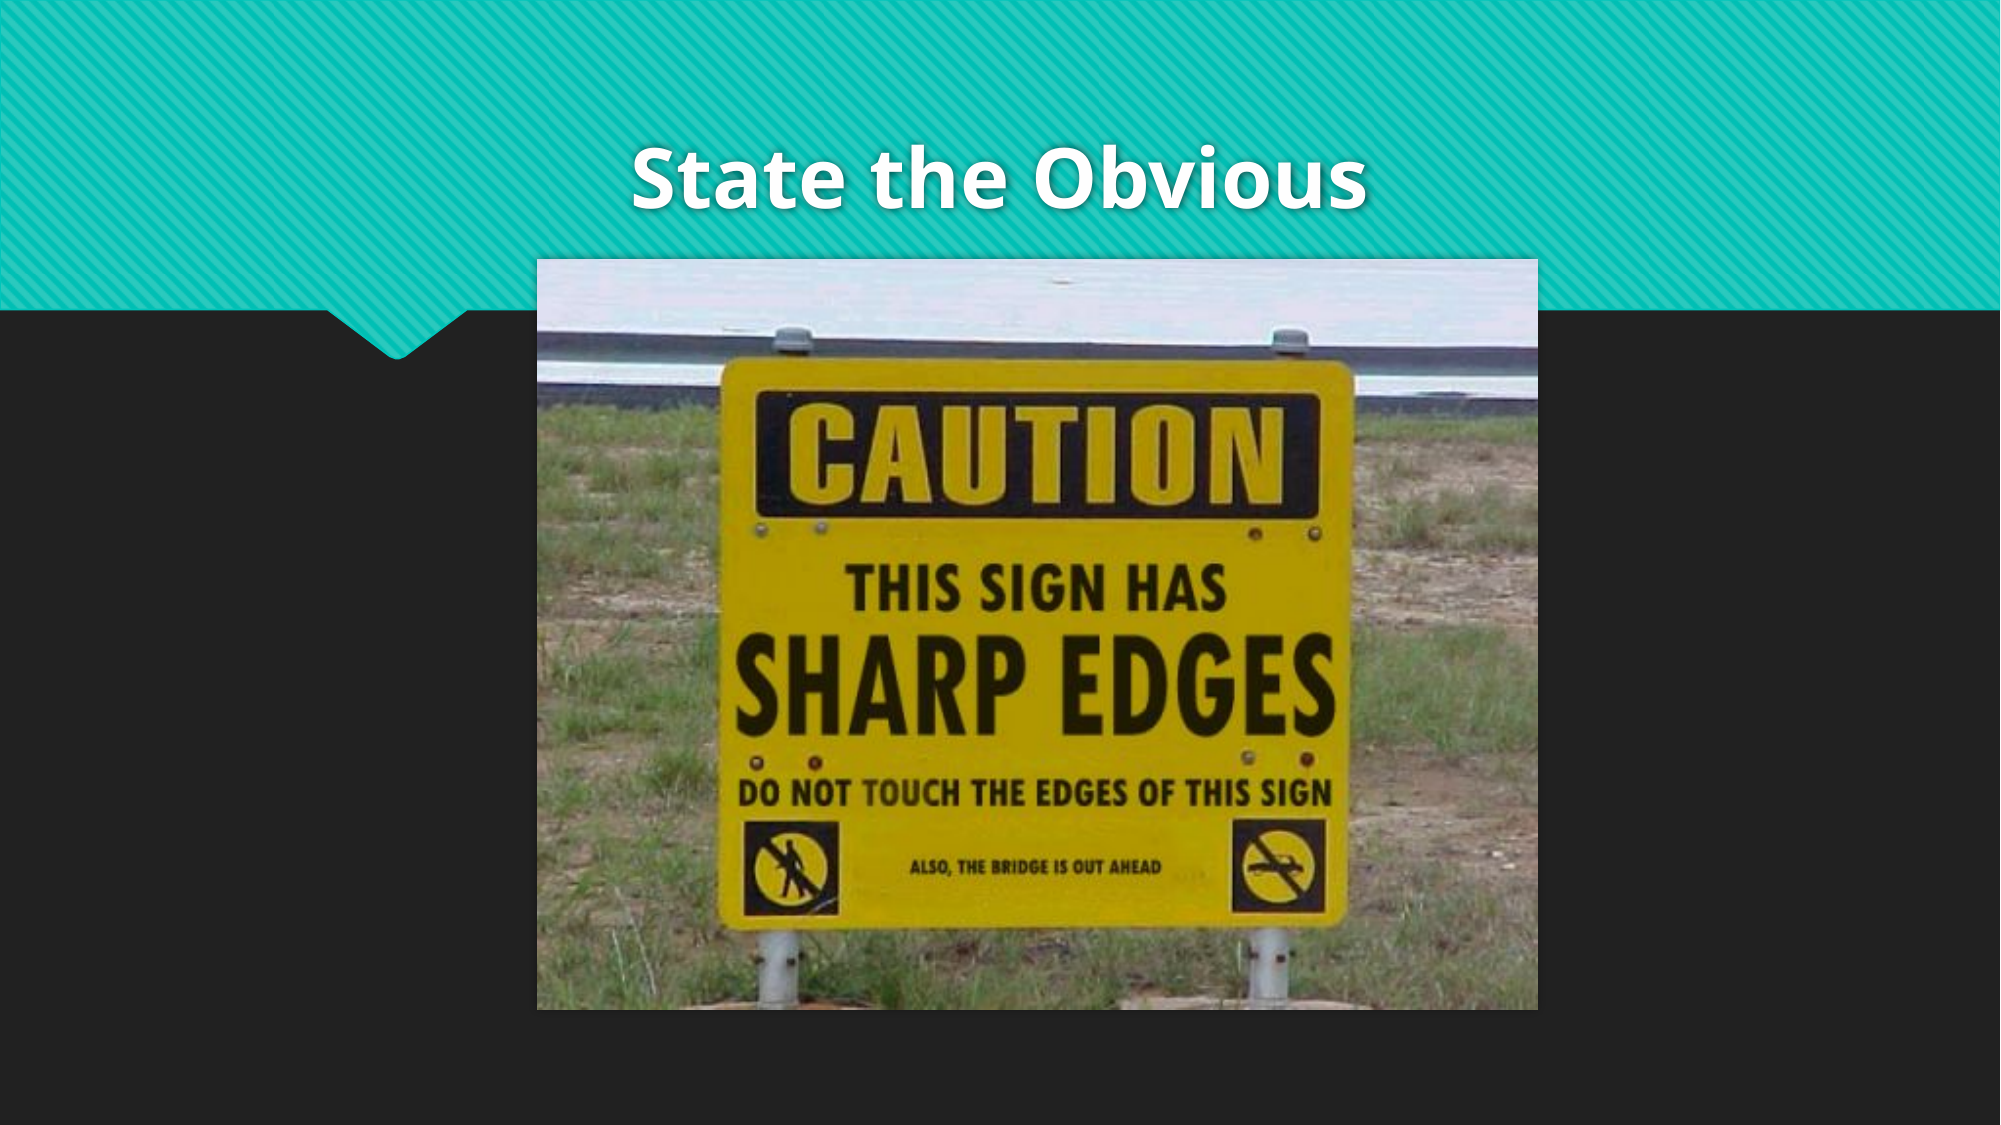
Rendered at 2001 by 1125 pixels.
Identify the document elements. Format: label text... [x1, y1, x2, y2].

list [537, 258, 1538, 1010]
title State the Obvious [132, 73, 1868, 233]
